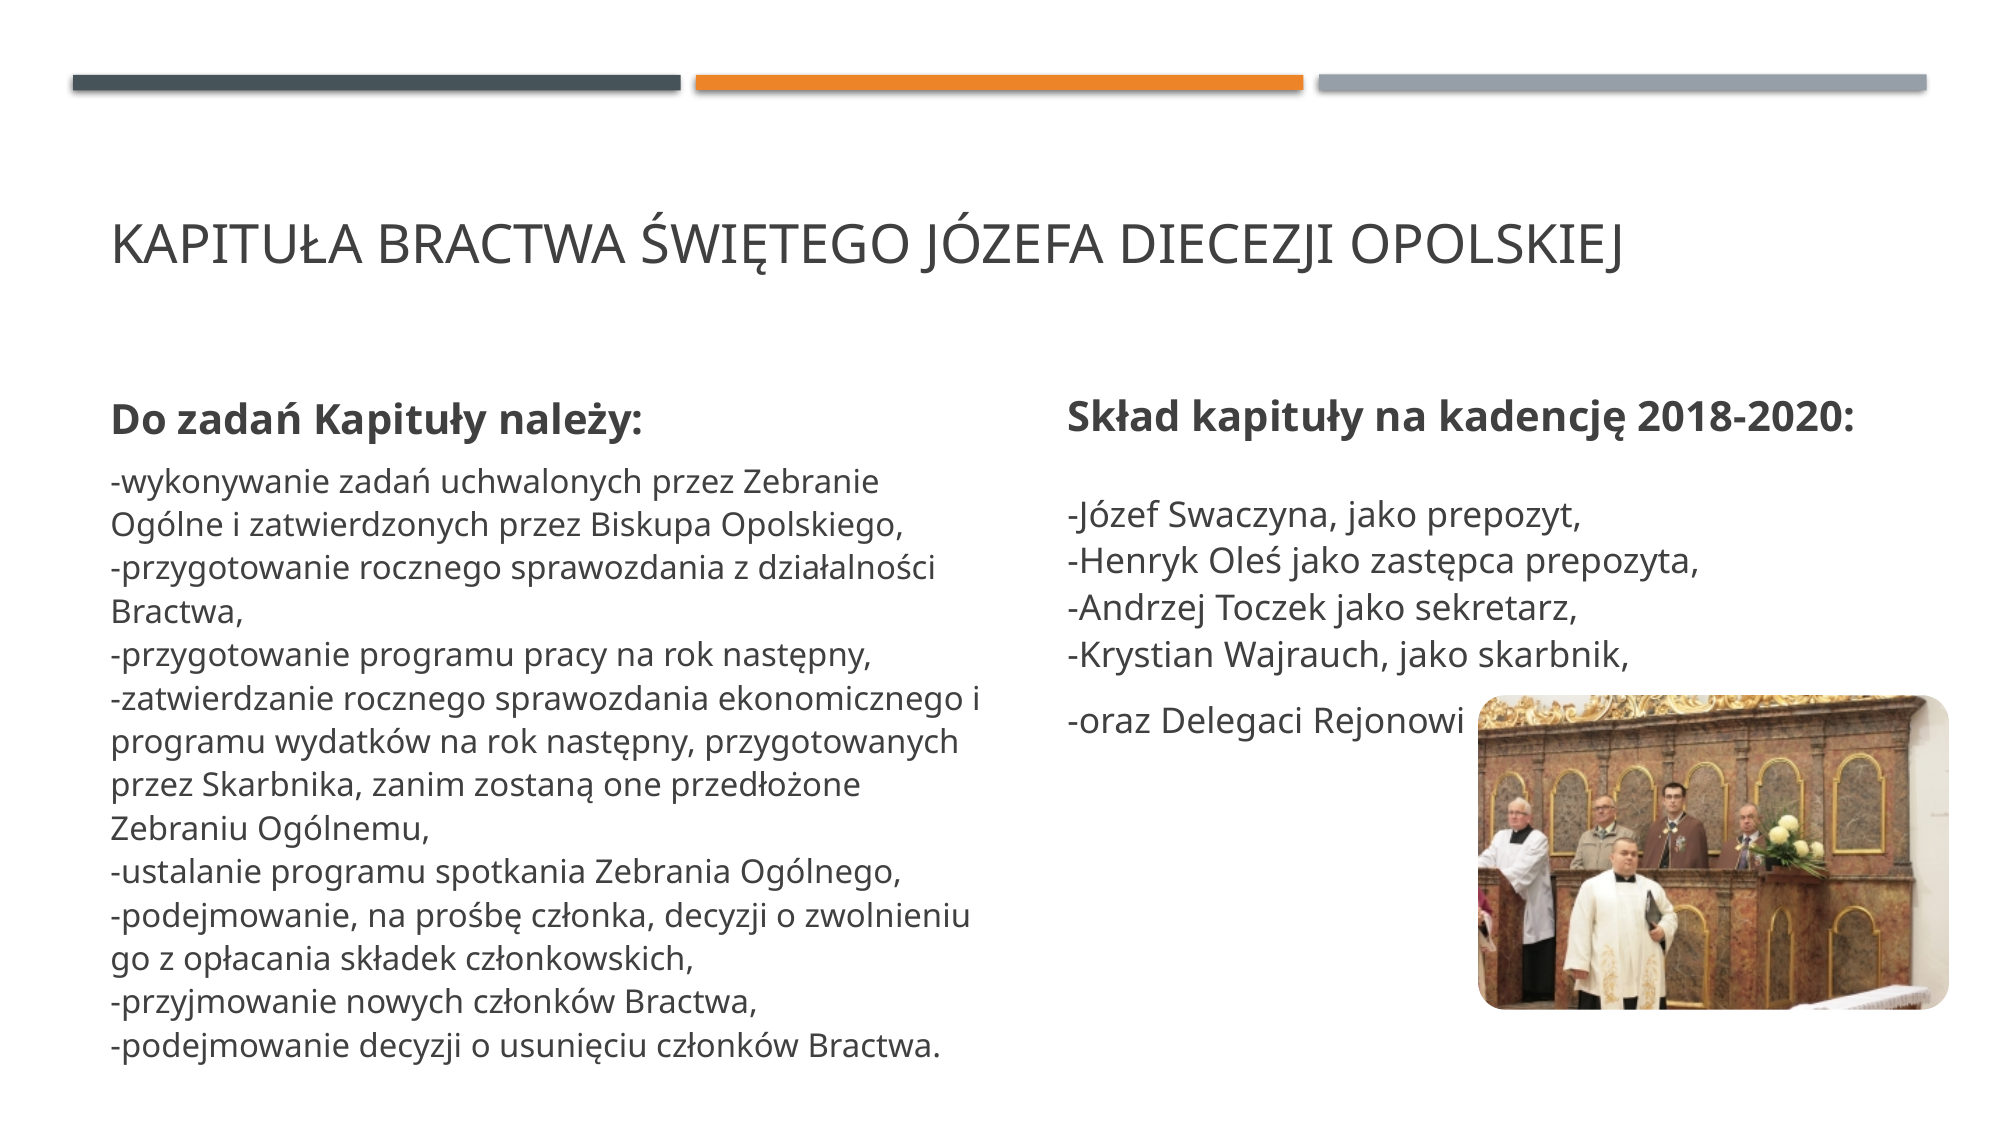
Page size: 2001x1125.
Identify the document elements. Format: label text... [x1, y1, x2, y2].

list -Józef Swaczyna, jako prepozyt, -Henryk Oleś jako zastępca prepozyta, -Andrzej Toczek jako sekretarz, -Krystian Wajrauch, jako skarbnik, -oraz Delegaci Rejonowi [1052, 479, 1905, 962]
picture [1477, 694, 1950, 1011]
list Skład kapituły na kadencję 2018-2020: [1052, 369, 1905, 460]
list -wykonywanie zadań uchwalonych przez Zebranie Ogólne i zatwierdzonych przez Biskupa Opolskiego, -przygotowanie rocznego sprawozdania z działalności Bractwa, -przygotowanie programu pracy na rok następny, -zatwierdzanie rocznego sprawozdania ekonomicznego i programu wydatków na rok następny, przygotowanych przez Skarbnika, zanim zostaną one przedłożone Zebraniu Ogólnemu, -ustalanie programu spotkania Zebrania Ogólnego, -podejmowanie, na prośbę członka, decyzji o zwolnieniu go z opłacania składek członkowskich, -przyjmowanie nowych członków Bractwa, -podejmowanie decyzji o usunięciu członków Bractwa. [95, 448, 1002, 1076]
list Do zadań Kapituły należy: [95, 369, 948, 448]
title Kapituła bractwa świętego Józefa diecezji opolskiej [95, 119, 1905, 282]
